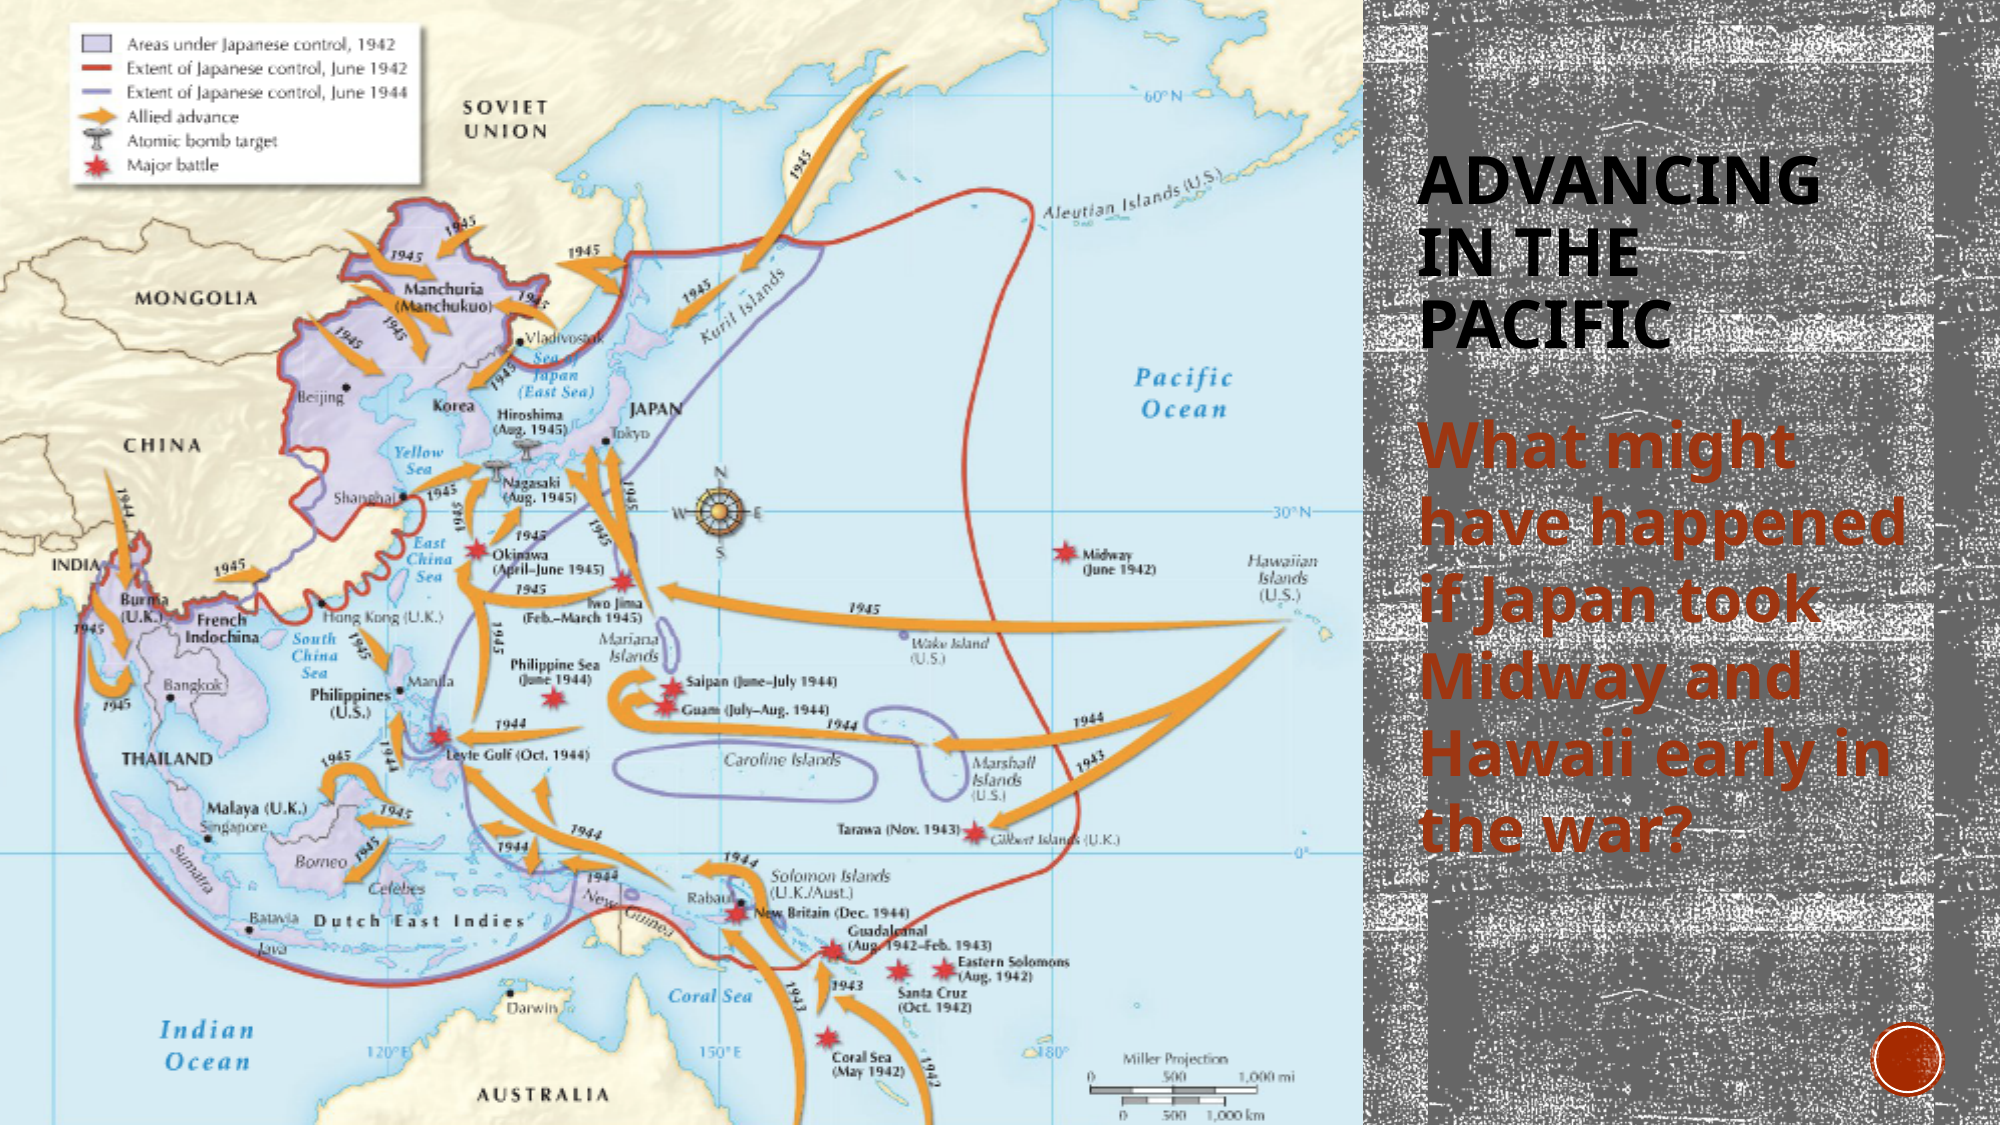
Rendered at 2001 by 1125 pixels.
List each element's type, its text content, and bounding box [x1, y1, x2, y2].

title Advancing in the Pacific [1402, 112, 1928, 397]
picture [0, 0, 1363, 1125]
list What might have happened if Japan took Midway and Hawaii early in the war? [1402, 397, 1928, 938]
